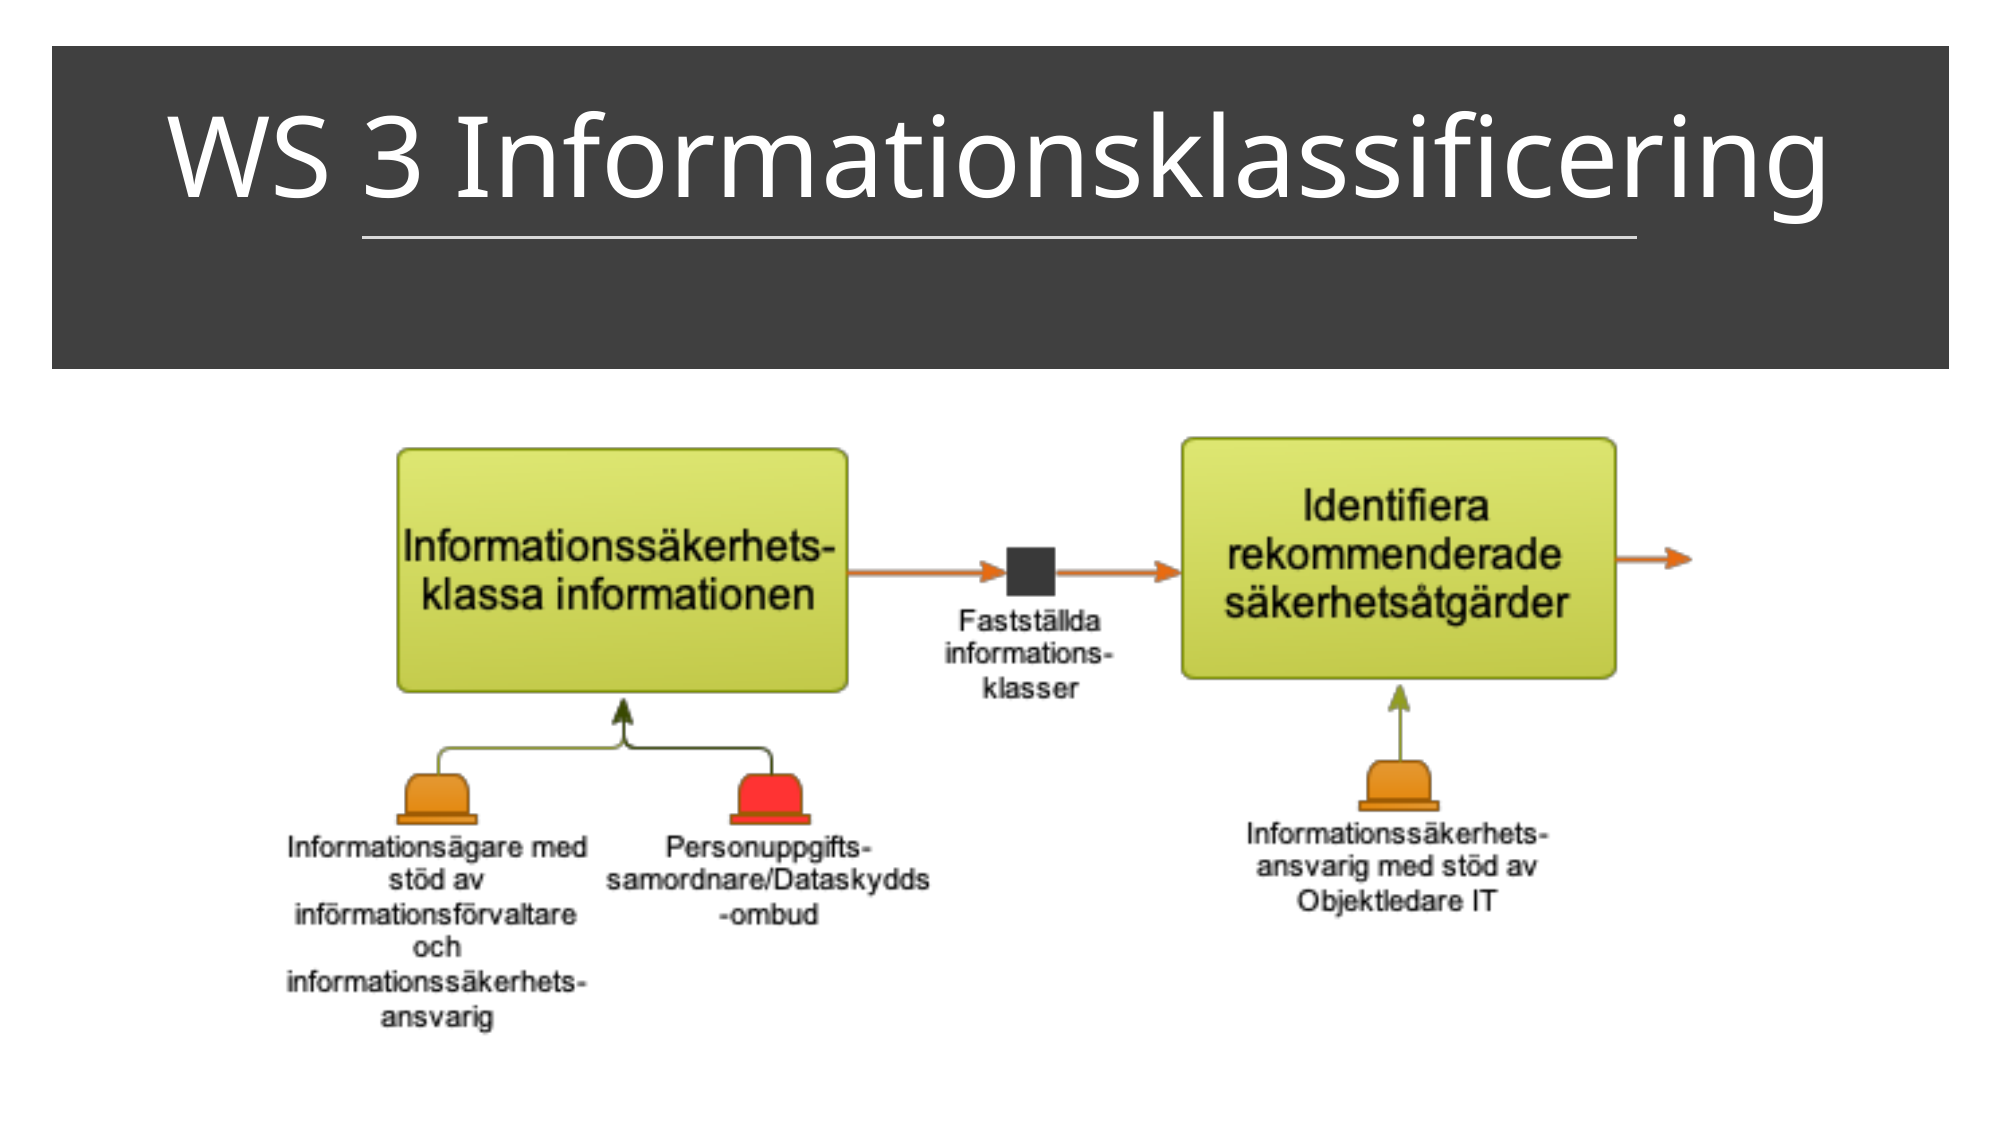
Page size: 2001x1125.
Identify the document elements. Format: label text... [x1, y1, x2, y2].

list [258, 411, 1733, 1068]
title WS 3 Informationsklassificering [86, 76, 1914, 230]
text_box [61, 55, 1939, 360]
